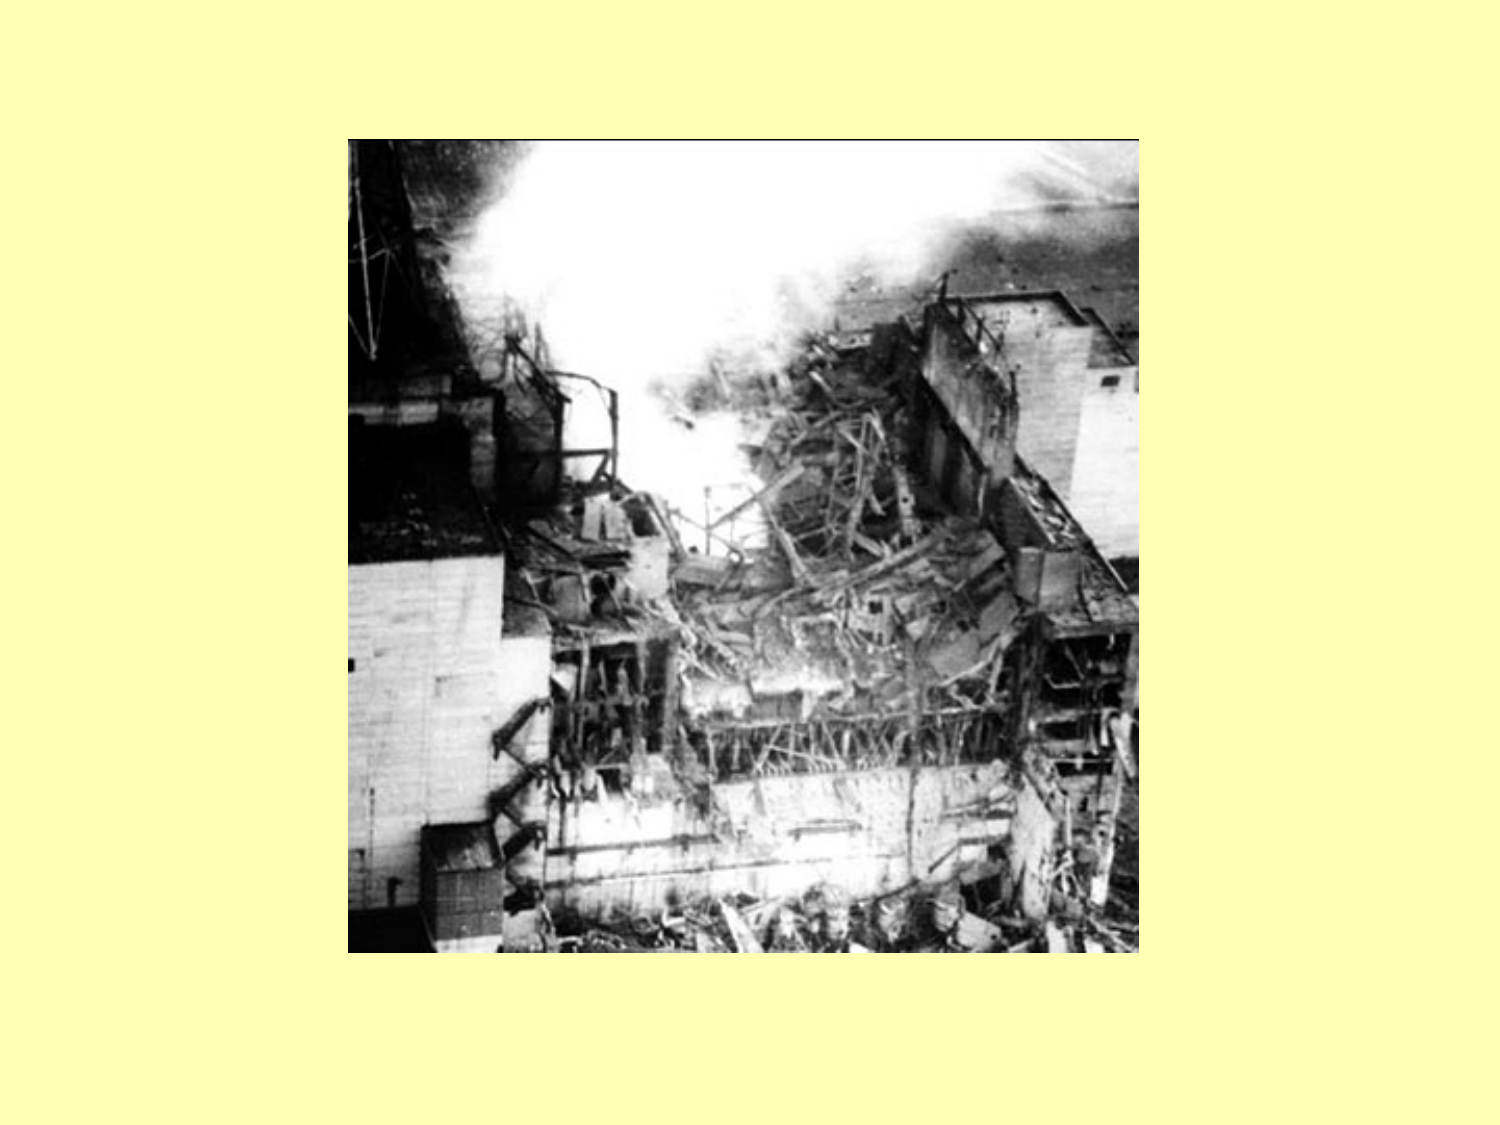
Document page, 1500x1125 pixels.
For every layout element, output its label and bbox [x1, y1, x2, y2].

picture [348, 139, 1139, 953]
